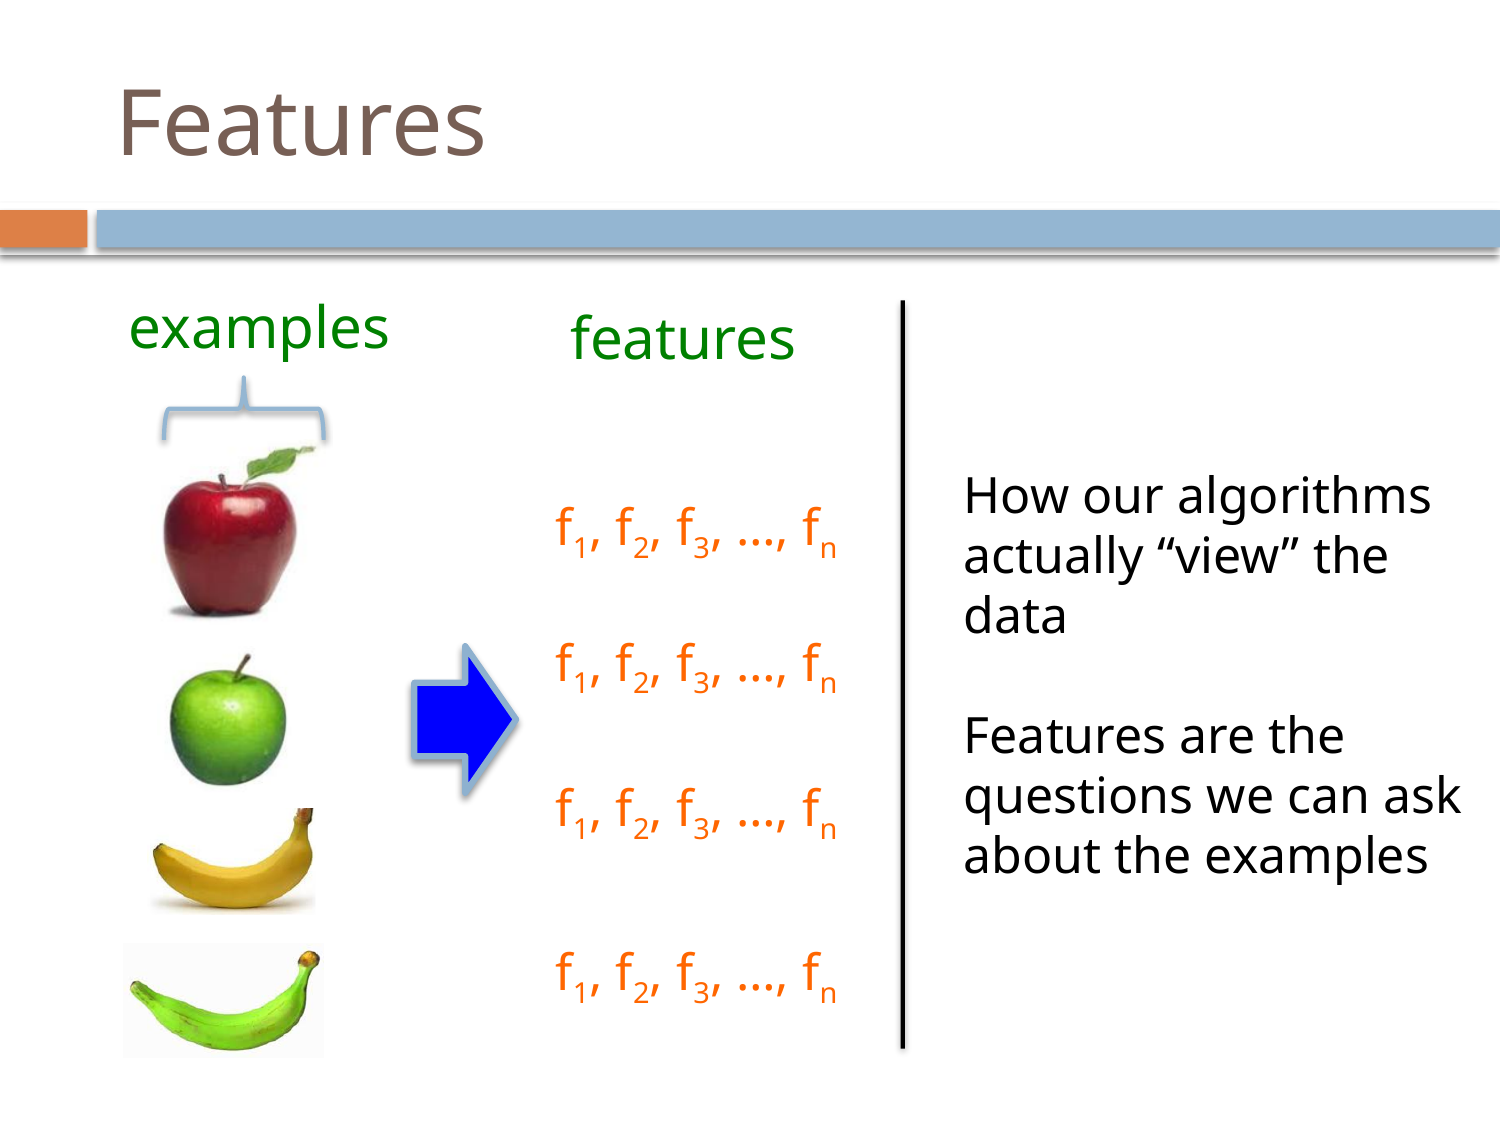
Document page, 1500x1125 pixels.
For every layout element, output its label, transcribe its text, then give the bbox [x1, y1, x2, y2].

text_box features [555, 293, 826, 379]
text_box [900, 300, 905, 1049]
picture [143, 439, 332, 625]
text_box [413, 645, 517, 794]
text_box examples [114, 282, 425, 368]
text_box f1, f2, f3, …, fn [540, 623, 893, 707]
text_box f1, f2, f3, …, fn [540, 933, 893, 1017]
text_box How our algorithms actually “view” the data Features are the questions we can ask about the examples [949, 456, 1480, 951]
text_box [161, 375, 326, 438]
text_box f1, f2, f3, …, fn [540, 488, 893, 572]
text_box f1, f2, f3, …, fn [540, 769, 893, 853]
text_box Features [100, 37, 1438, 200]
picture [142, 808, 324, 916]
picture [157, 645, 304, 794]
picture [123, 943, 324, 1059]
